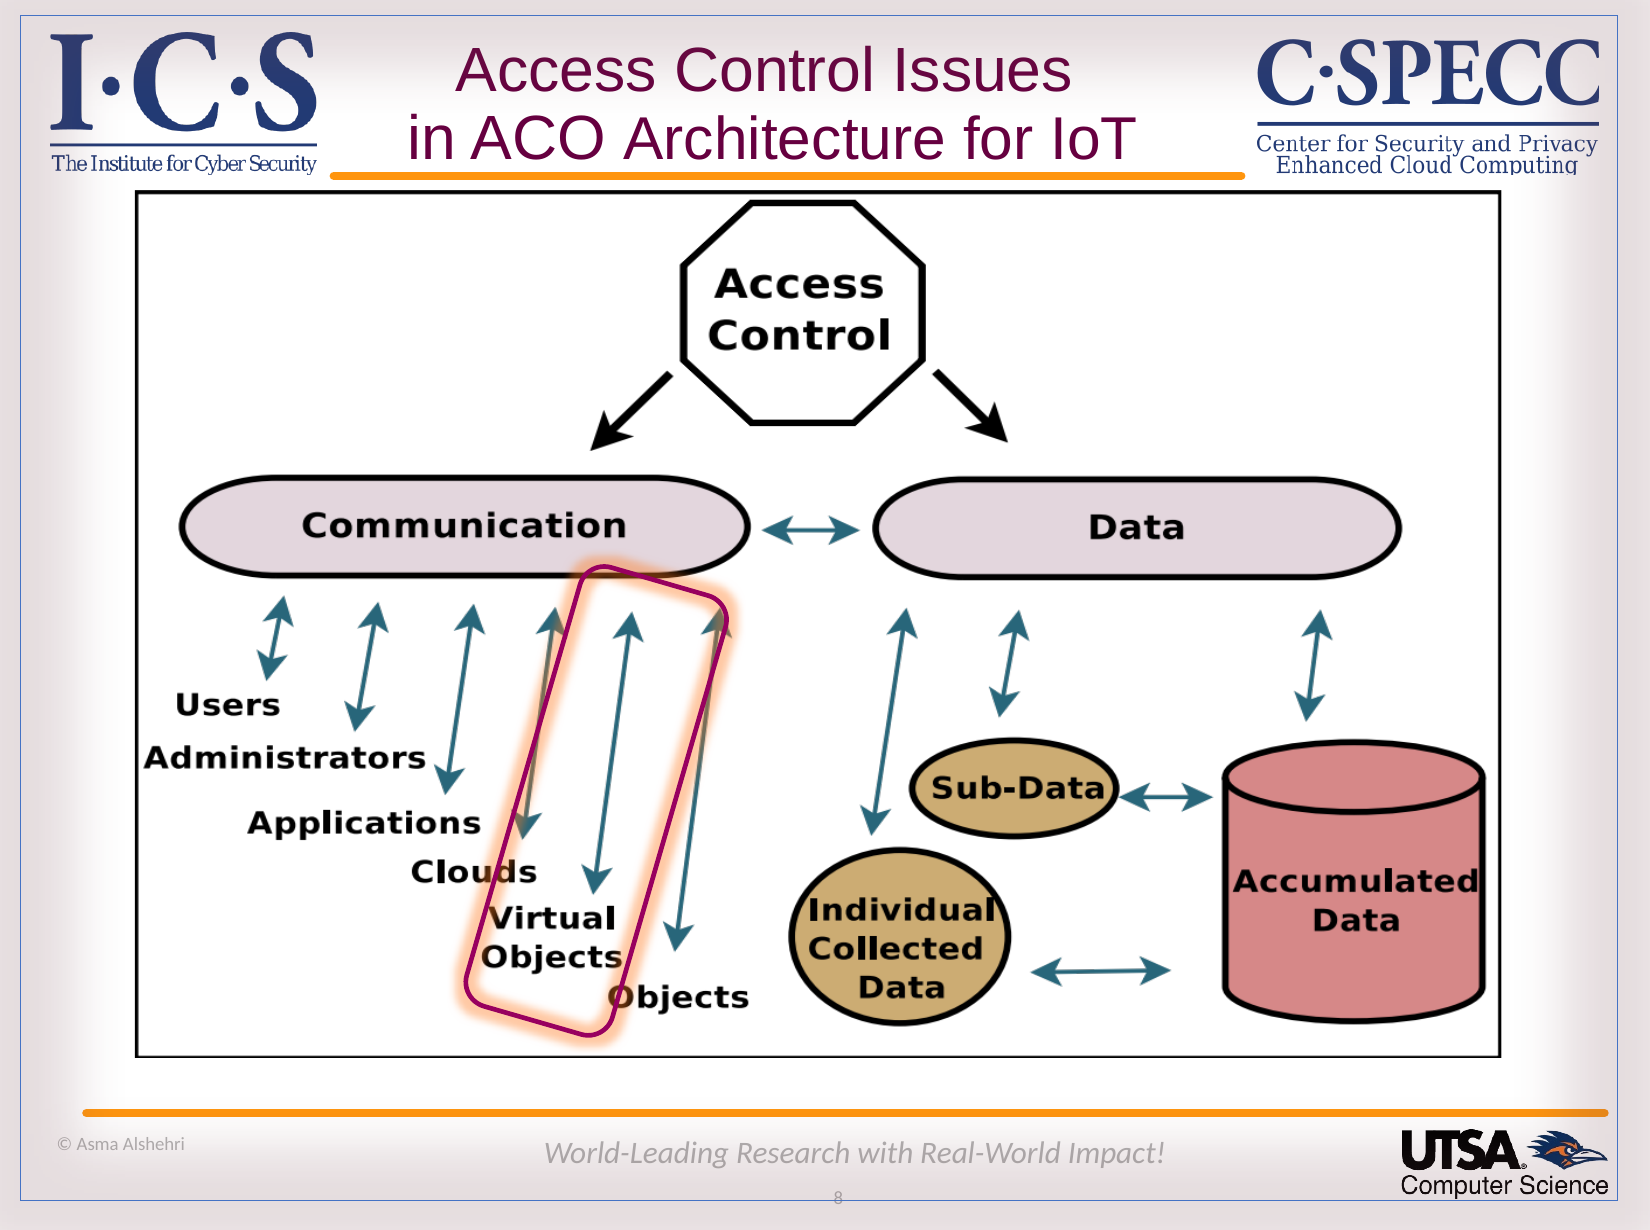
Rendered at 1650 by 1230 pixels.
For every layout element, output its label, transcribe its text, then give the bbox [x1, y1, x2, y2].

picture [134, 189, 1502, 1058]
text_box [20, 15, 1618, 1201]
slide_number 8 [791, 1164, 859, 1230]
